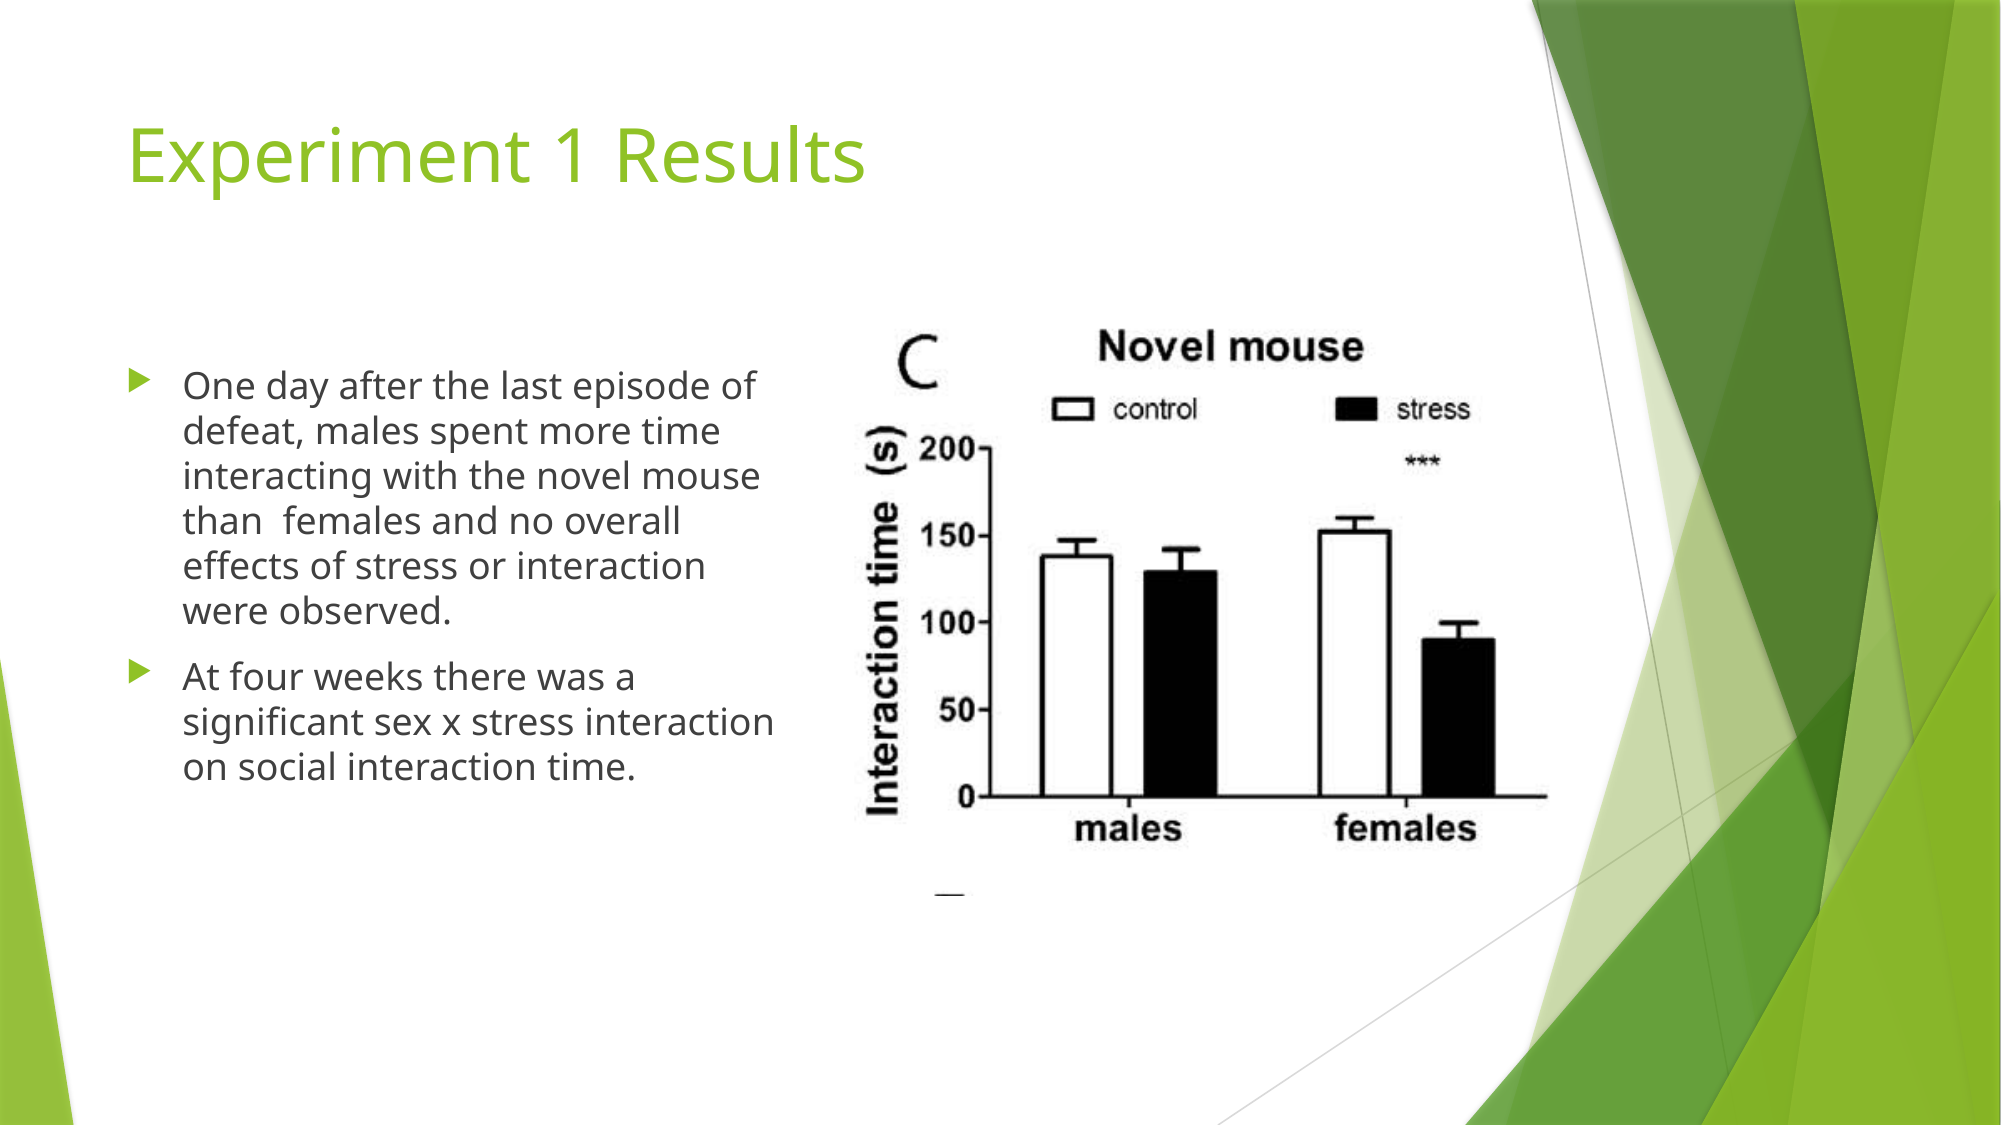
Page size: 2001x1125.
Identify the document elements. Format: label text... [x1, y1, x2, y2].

title Experiment 1 Results [111, 99, 1522, 317]
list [845, 316, 1559, 897]
list One day after the last episode of defeat, males spent more time interacting with the novel mouse than females and no overall effects of stress or interaction were observed. At four weeks there was a significant sex x stress interaction on social interaction time. [111, 354, 798, 992]
